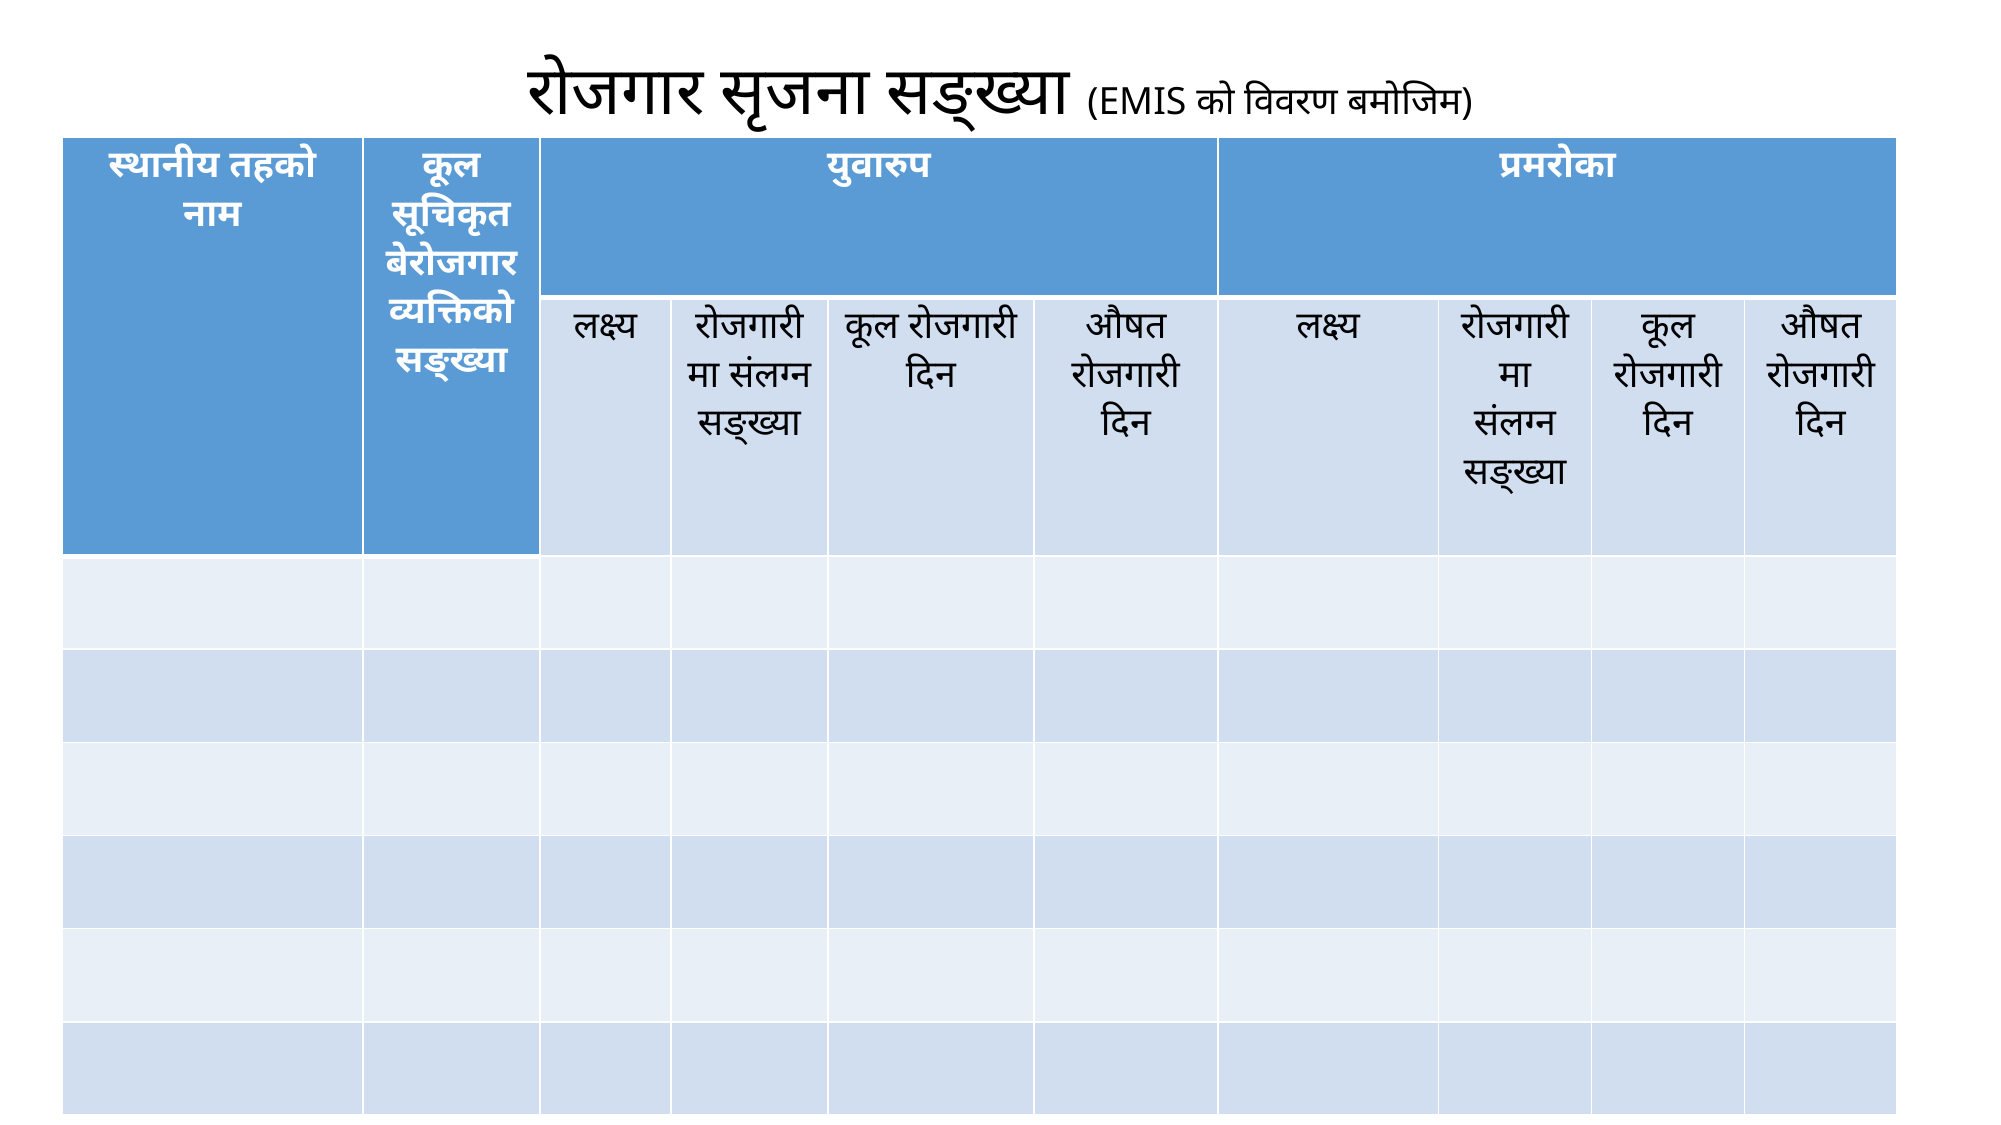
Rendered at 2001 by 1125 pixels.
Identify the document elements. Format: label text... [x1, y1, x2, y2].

table_cell [1439, 1023, 1591, 1114]
table_cell लक्ष्य [541, 300, 670, 555]
table_cell [1219, 1023, 1438, 1114]
table_cell [1745, 1023, 1896, 1114]
table_cell [364, 929, 539, 1021]
table_cell [1592, 743, 1744, 835]
table_cell [63, 743, 362, 835]
table_cell [63, 559, 362, 648]
table_cell लक्ष्य [1219, 300, 1438, 555]
table_cell [1592, 836, 1744, 928]
table_cell [829, 650, 1033, 742]
table_cell [829, 836, 1033, 928]
table_cell [829, 929, 1033, 1021]
table_cell [1219, 743, 1438, 835]
table_cell [1439, 929, 1591, 1021]
table_header प्रमरोका [1219, 138, 1896, 295]
table_cell [1035, 1023, 1217, 1114]
table_cell [364, 836, 539, 928]
table_cell [1219, 836, 1438, 928]
table_cell [1035, 743, 1217, 835]
table_cell [1439, 836, 1591, 928]
table_cell [1592, 1023, 1744, 1114]
table_header युवारुप [541, 138, 1217, 295]
table_cell [364, 743, 539, 835]
table_cell [364, 1023, 539, 1114]
table_cell [1439, 557, 1591, 648]
table_cell [672, 929, 827, 1021]
table_cell [1219, 929, 1438, 1021]
table_cell [1219, 557, 1438, 648]
table_cell [1745, 929, 1896, 1021]
table_cell [1439, 743, 1591, 835]
table_cell [1592, 557, 1744, 648]
table_cell कूल रोजगारी दिन [829, 300, 1033, 555]
table_cell [1745, 743, 1896, 835]
table_cell [672, 836, 827, 928]
table_header कूल सूचिकृत बेरोजगार व्यक्तिको सङ्ख्या [364, 138, 539, 554]
table_cell [672, 557, 827, 648]
table_cell औषत रोजगारी दिन [1035, 300, 1217, 555]
table_cell [1035, 557, 1217, 648]
table_cell [829, 557, 1033, 648]
table_cell [672, 1023, 827, 1114]
table_cell [672, 743, 827, 835]
table_cell [1745, 650, 1896, 742]
table_cell [1219, 650, 1438, 742]
table_cell [364, 650, 539, 742]
table_header स्थानीय तहको नाम [63, 138, 362, 554]
table_cell [1592, 650, 1744, 742]
table_cell [63, 650, 362, 742]
table_cell [63, 929, 362, 1021]
table_cell [1035, 929, 1217, 1021]
table_cell [541, 743, 670, 835]
table_cell [1035, 836, 1217, 928]
table_cell रोजगारीमा संलग्न सङ्ख्या [1439, 300, 1591, 555]
table_cell औषत रोजगारी दिन [1745, 300, 1896, 555]
table_cell कूल रोजगारी दिन [1592, 300, 1744, 555]
title रोजगार सृजना सङ्ख्या (EMIS को विवरण बमोजिम) [249, 0, 1750, 136]
table_cell [672, 650, 827, 742]
table_cell [1592, 929, 1744, 1021]
table_cell [1745, 836, 1896, 928]
table_cell [63, 1023, 362, 1114]
table_cell [541, 557, 670, 648]
table_cell [541, 929, 670, 1021]
table_cell [63, 836, 362, 928]
table_cell [829, 1023, 1033, 1114]
table_cell [1035, 650, 1217, 742]
table_cell [1439, 650, 1591, 742]
table_cell रोजगारीमा संलग्न सङ्ख्या [672, 300, 827, 555]
table_cell [829, 743, 1033, 835]
table_cell [541, 650, 670, 742]
table_cell [541, 836, 670, 928]
table_cell [541, 1023, 670, 1114]
table_cell [1745, 557, 1896, 648]
table_cell [364, 559, 539, 648]
